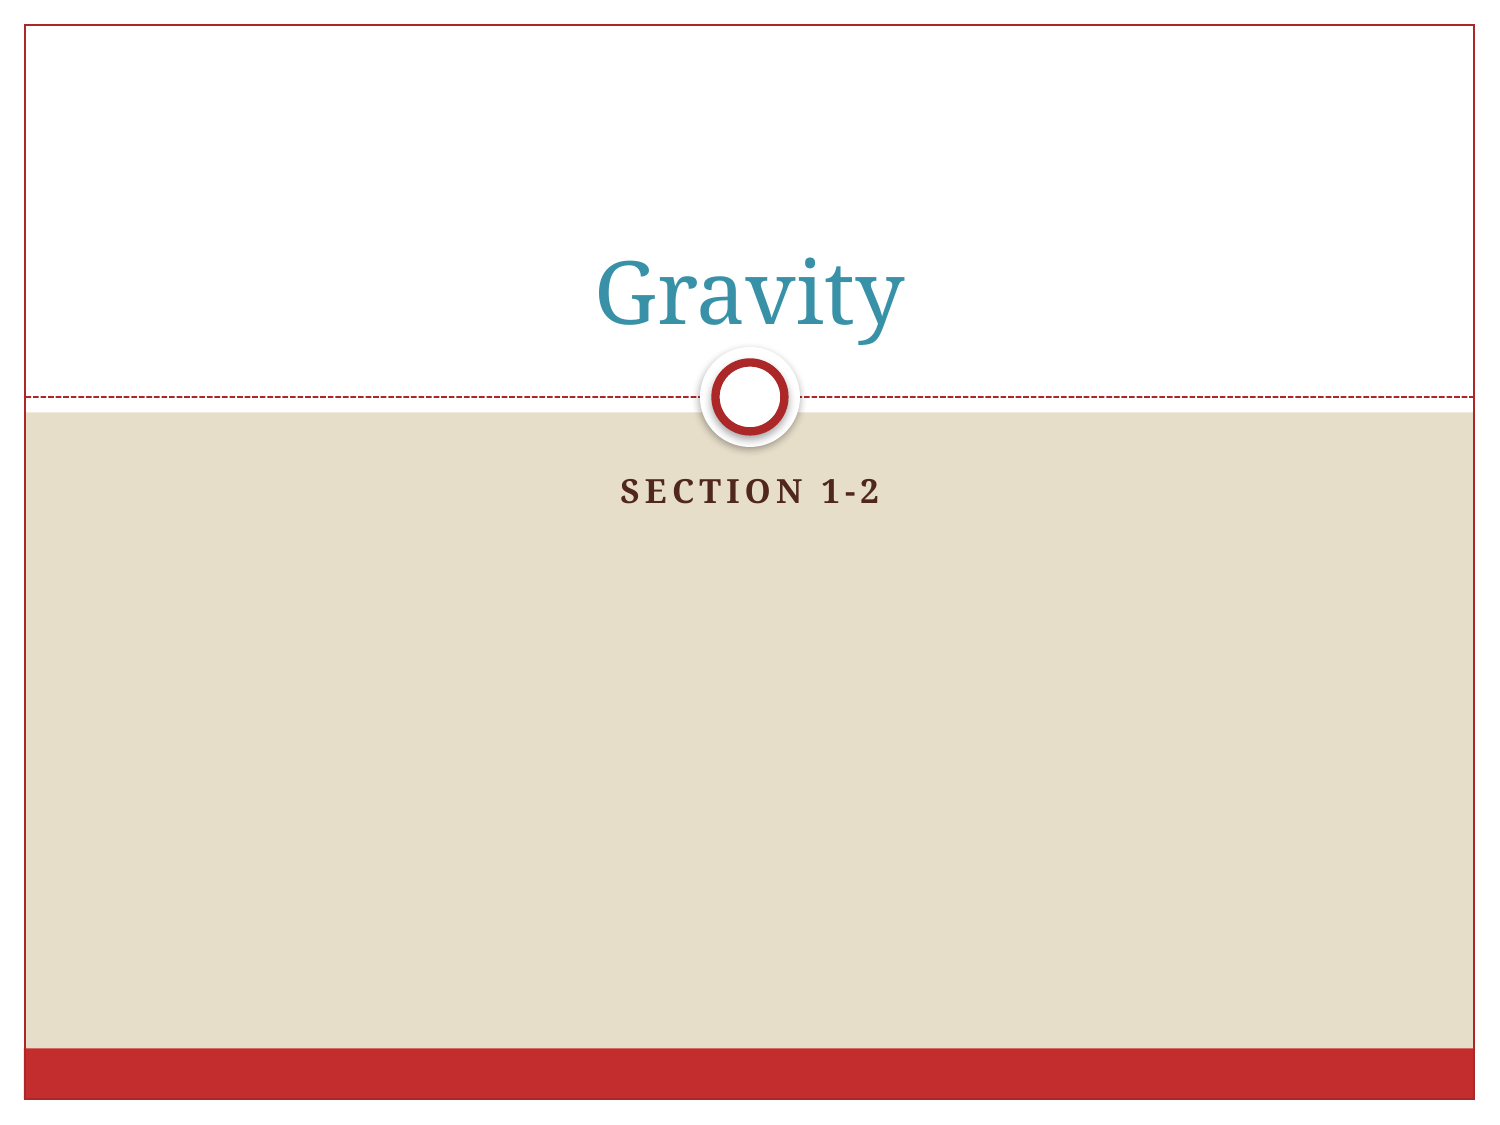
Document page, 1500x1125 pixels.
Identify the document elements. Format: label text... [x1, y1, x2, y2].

title Gravity [112, 62, 1388, 350]
subtitle Section 1-2 [225, 462, 1275, 750]
